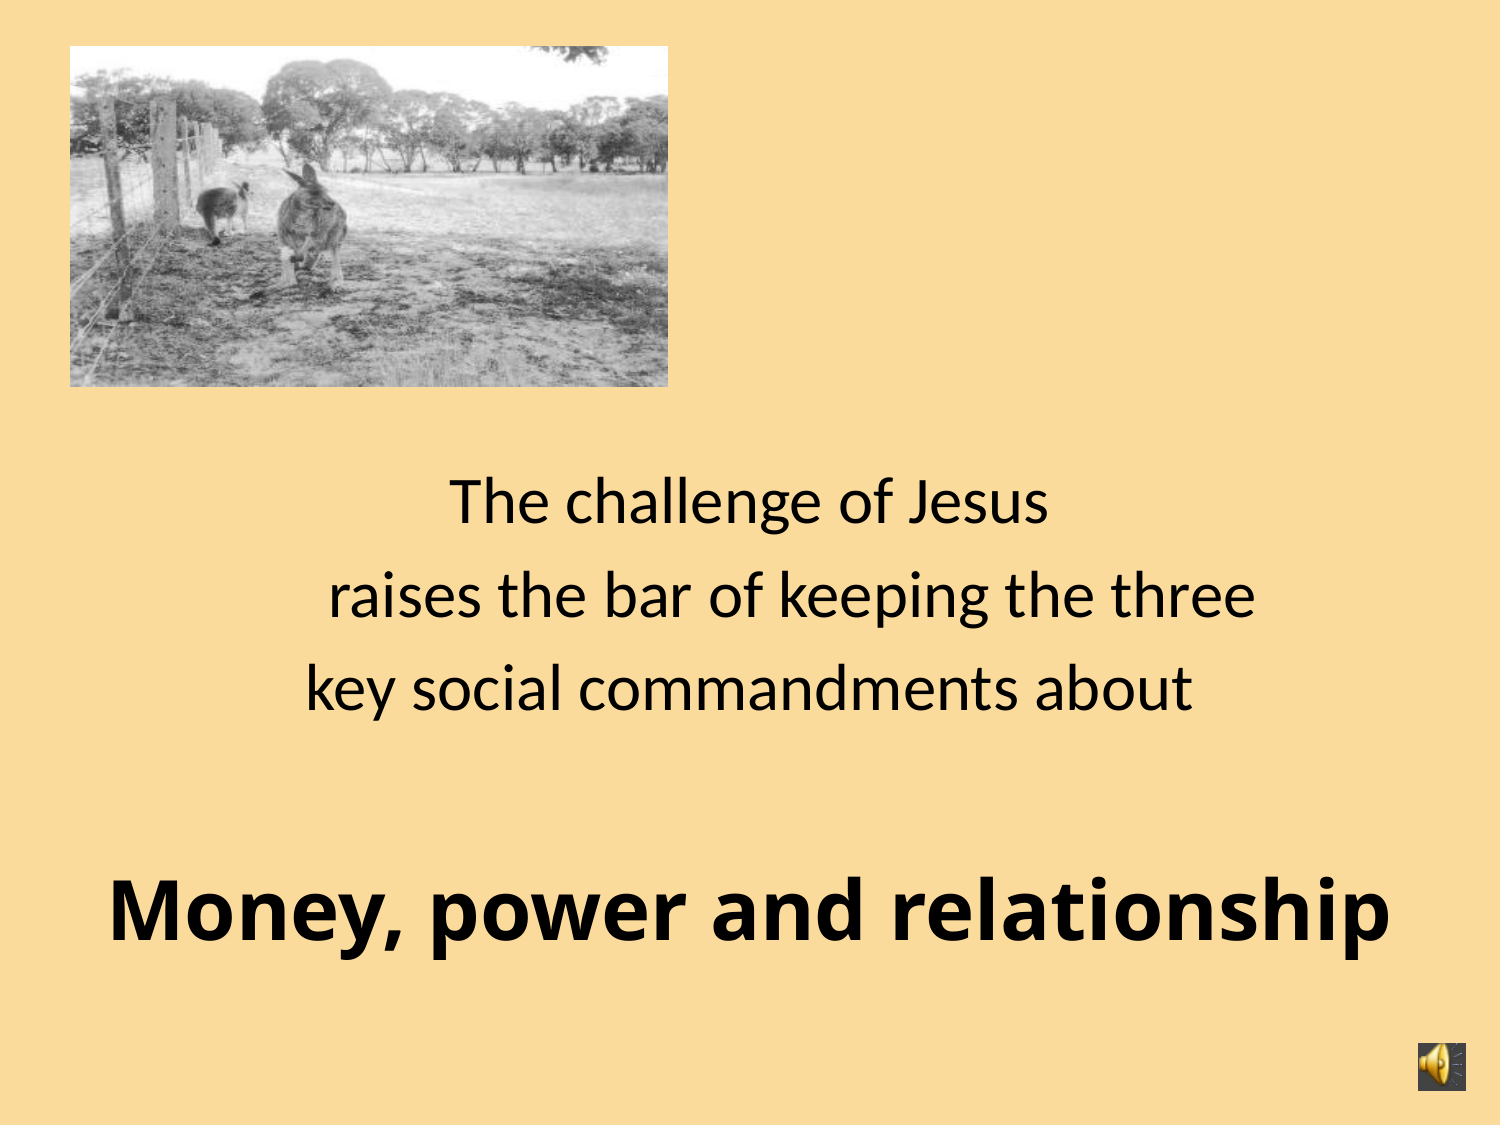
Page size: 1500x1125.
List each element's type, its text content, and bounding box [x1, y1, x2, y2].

picture [1416, 1041, 1468, 1093]
picture [70, 46, 669, 387]
list The challenge of Jesus raises the bar of keeping the three key social commandments about Money, power and relationship [75, 262, 1425, 1005]
